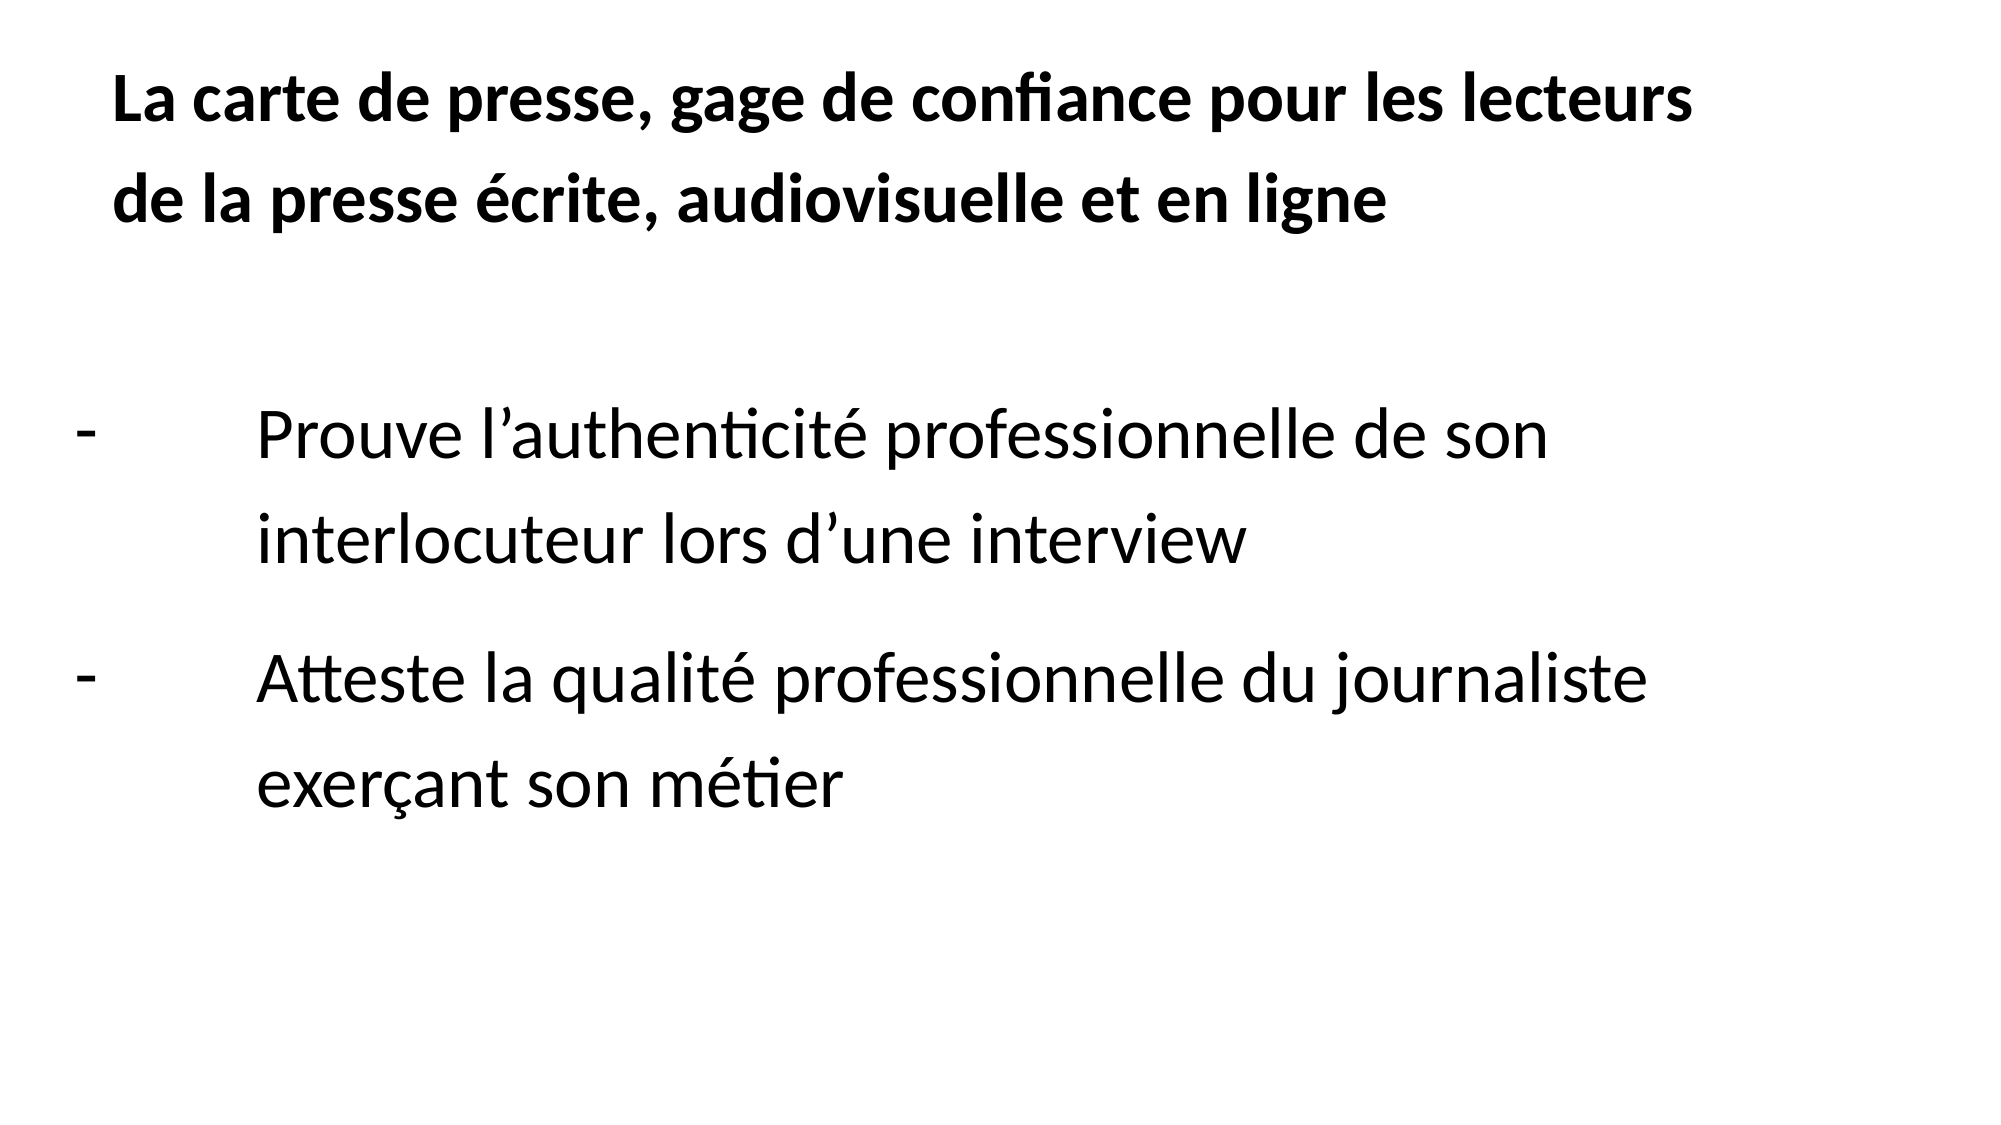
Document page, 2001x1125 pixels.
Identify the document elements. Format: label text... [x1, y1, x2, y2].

title La carte de presse, gage de confiance pour les lecteurs de la presse écrite, audiovisuelle et en ligne [97, 126, 1869, 244]
subtitle Prouve l’authenticité professionnelle de son interlocuteur lors d’une interview Atteste la qualité professionnelle du journaliste exerçant son métier [59, 244, 1932, 832]
